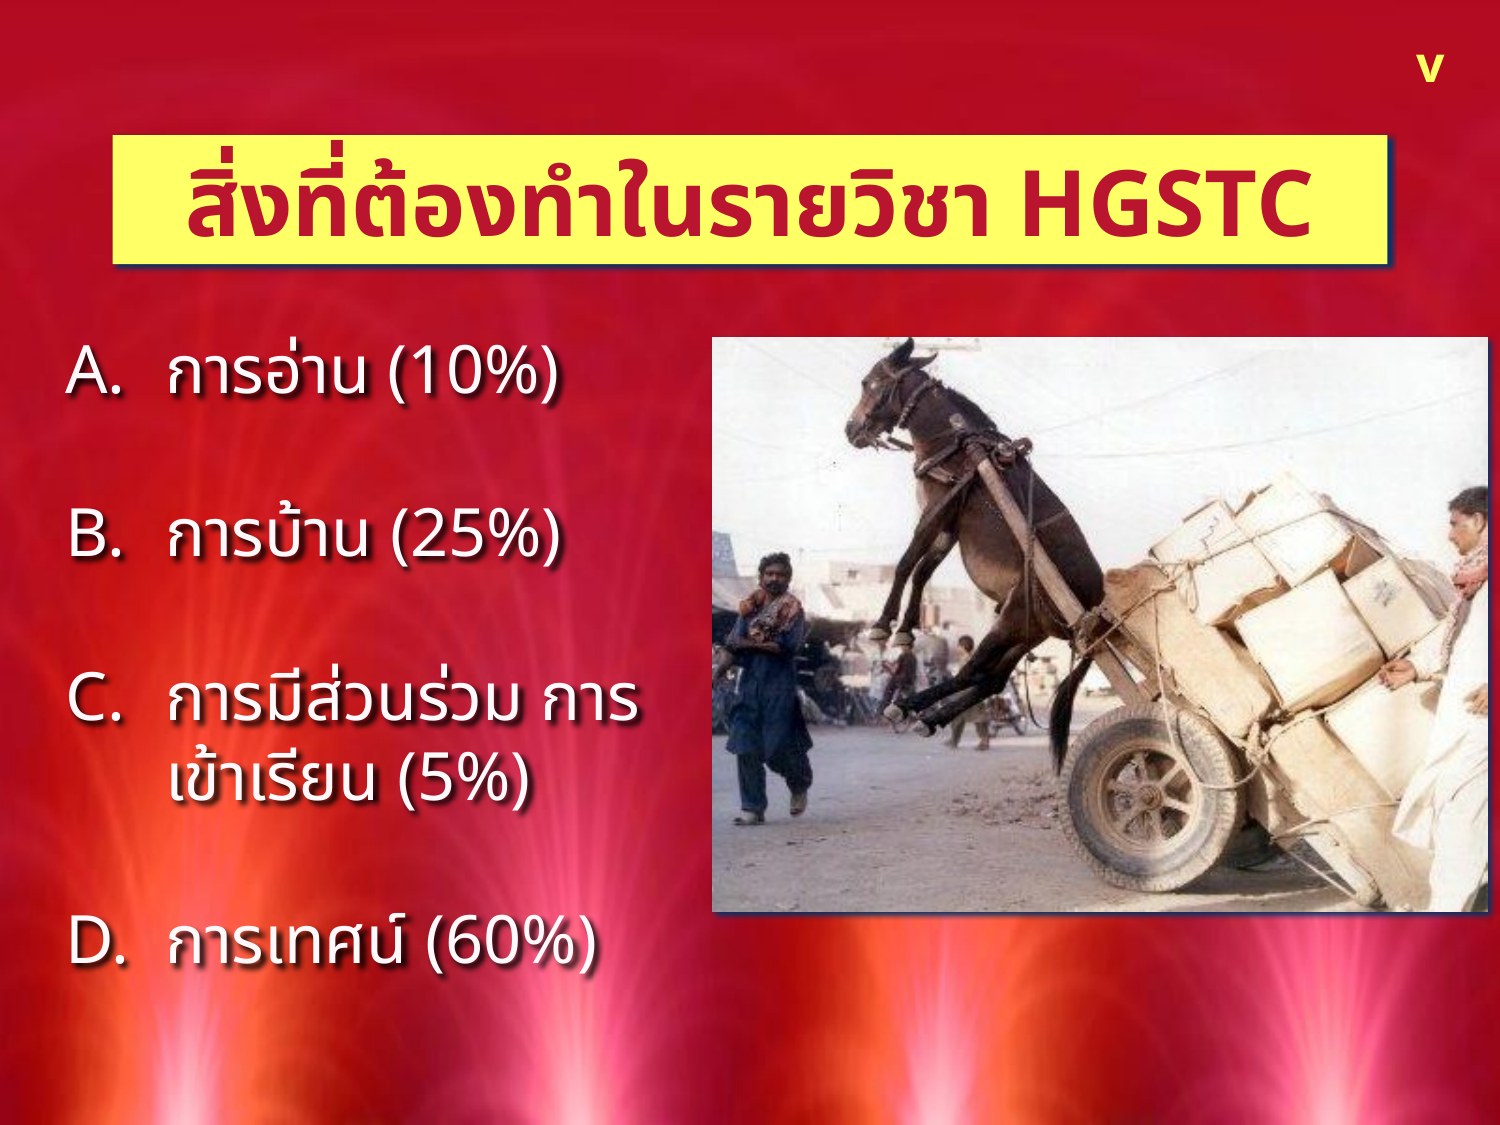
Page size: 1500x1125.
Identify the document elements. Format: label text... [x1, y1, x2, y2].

picture [0, 0, 1500, 1125]
list การอ่าน (10%) B. การบ้าน (25%) C. การมีส่วนร่วม การเข้าเรียน (5%) D. การเทศน์ (60%) [49, 318, 726, 963]
title สิ่งที่ต้องทำในรายวิชา HGSTC [112, 134, 1388, 265]
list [712, 337, 1488, 912]
text_box v [1401, 24, 1460, 100]
